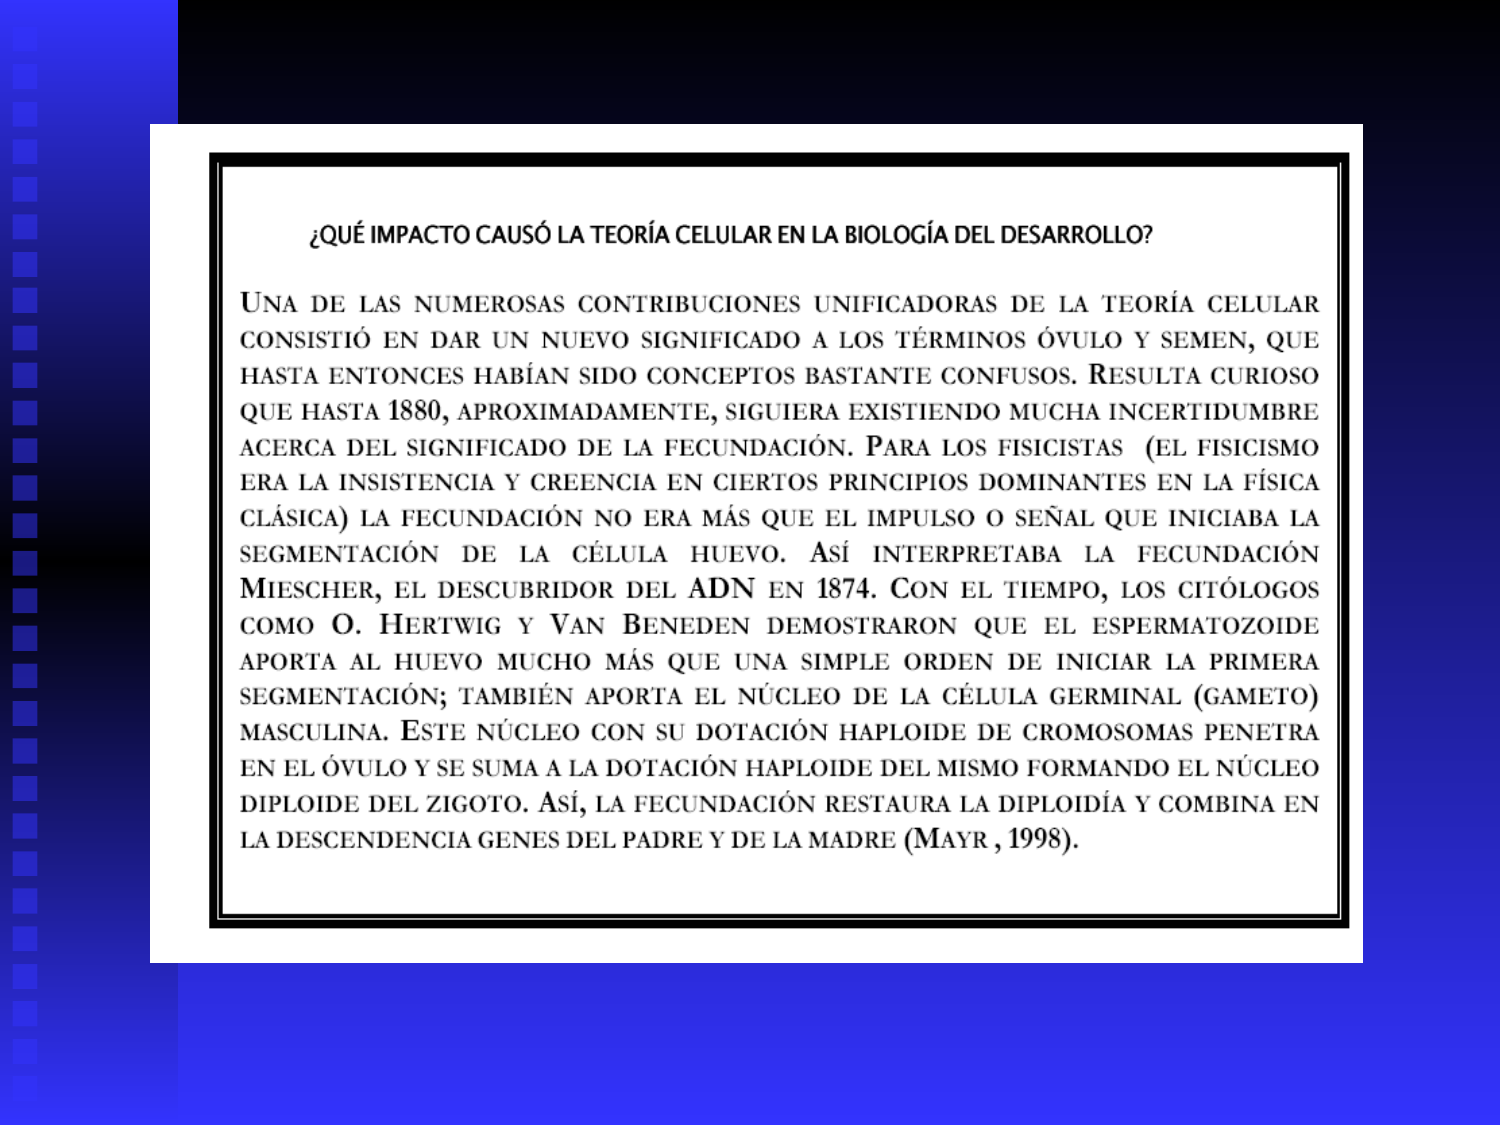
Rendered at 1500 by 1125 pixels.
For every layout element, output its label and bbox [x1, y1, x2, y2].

picture [149, 124, 1363, 963]
